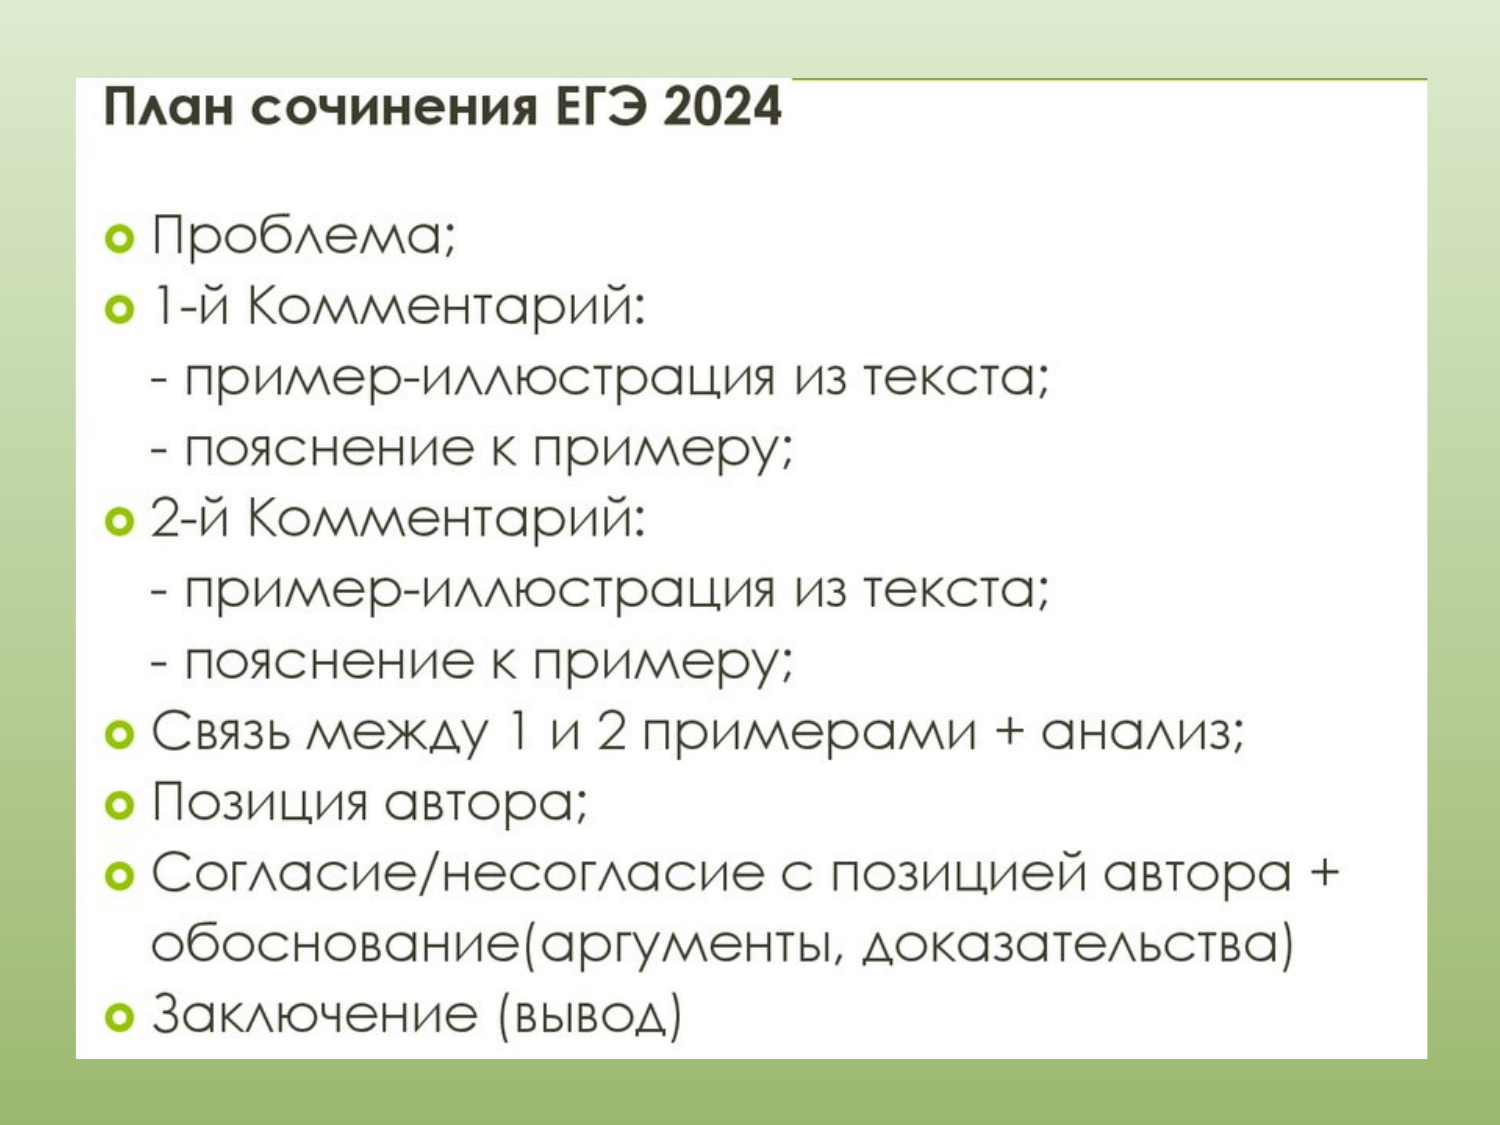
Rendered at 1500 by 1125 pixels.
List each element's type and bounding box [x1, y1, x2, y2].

picture [75, 77, 1428, 1059]
